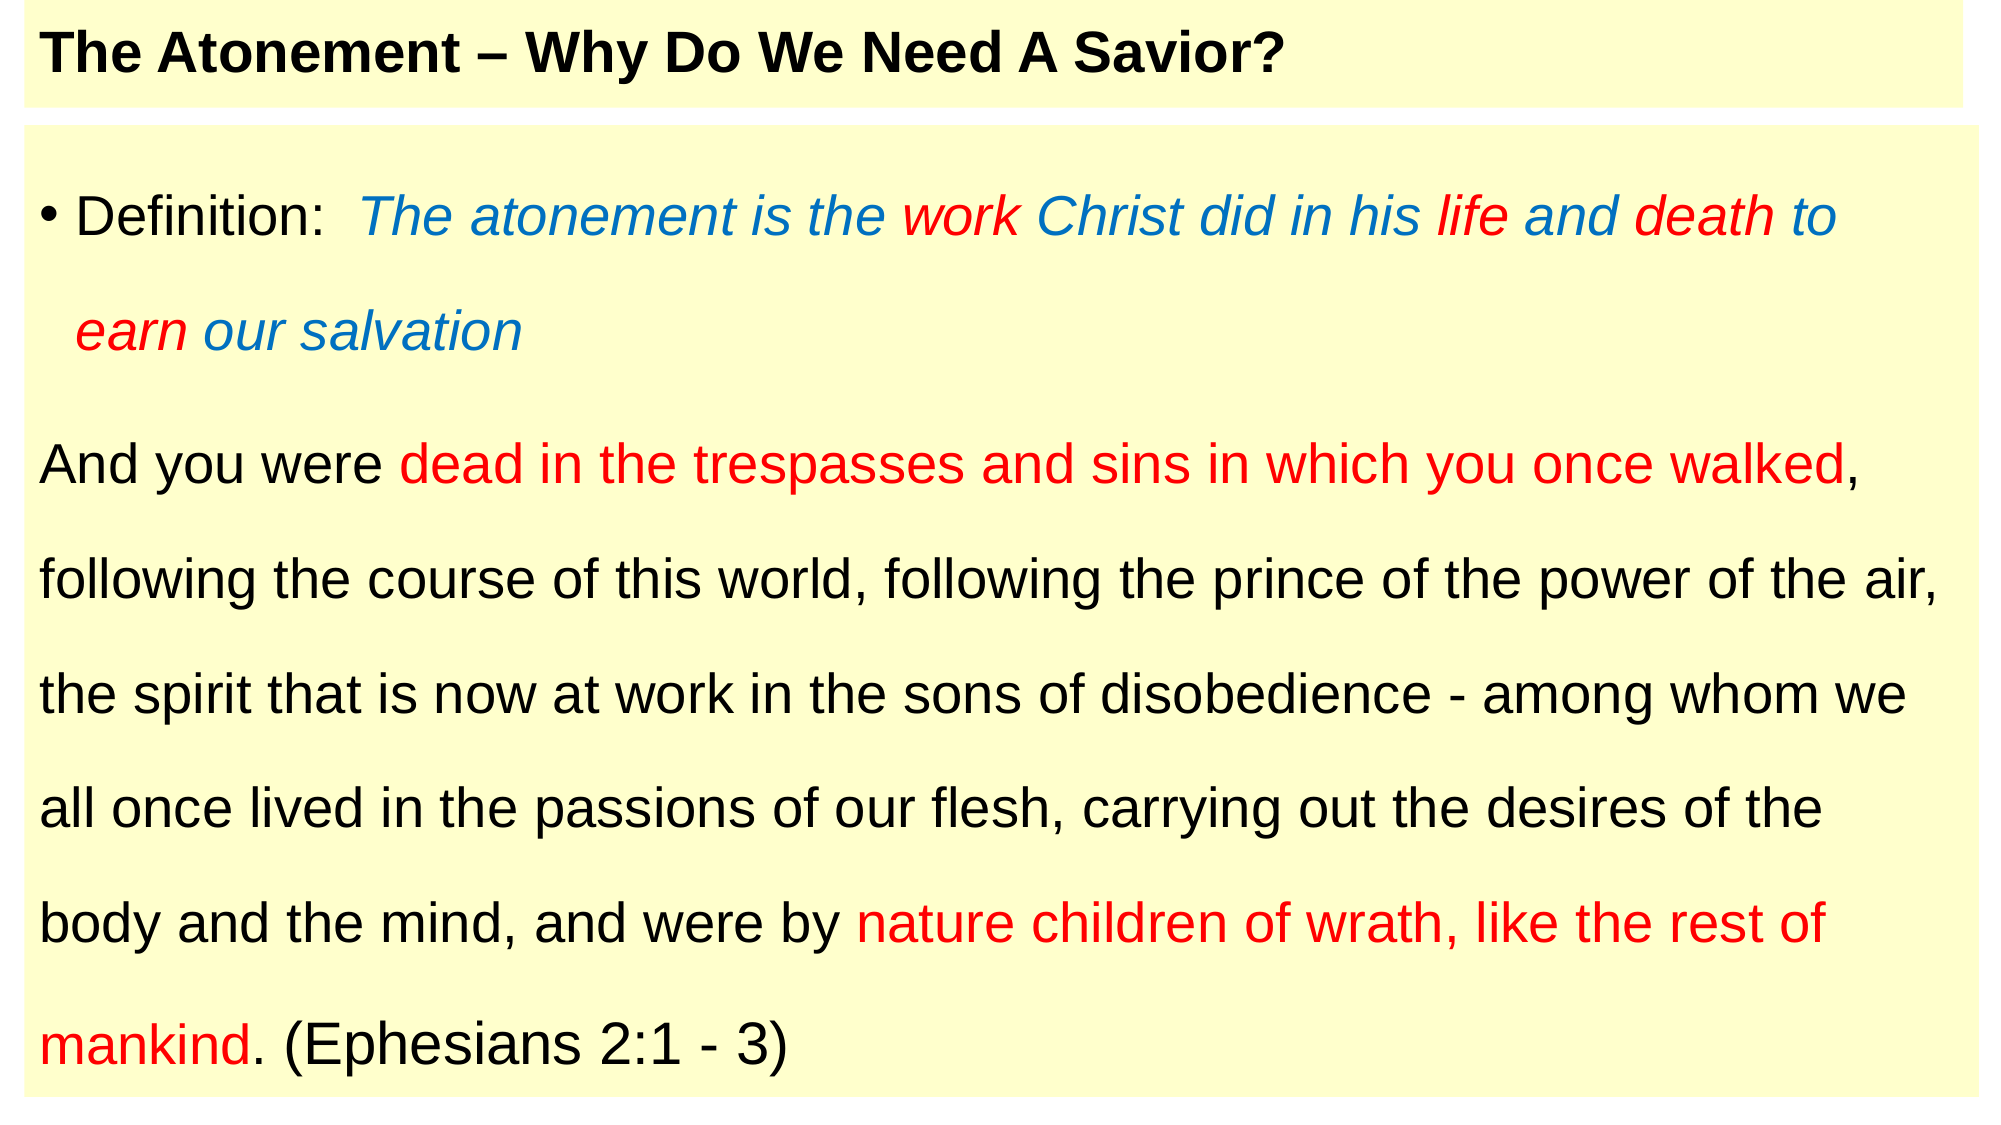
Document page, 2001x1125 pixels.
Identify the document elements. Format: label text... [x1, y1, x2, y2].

text_box [404, 971, 1716, 1057]
title The Atonement – Why Do We Need A Savior? [24, 0, 1964, 108]
list Definition: The atonement is the work Christ did in his life and death to earn our salvation And you were dead in the trespasses and sins in which you once walked, following the course of this world, following the prince of the power of the air, the spirit that is now at work in the sons of disobedience - among whom we all once lived in the passions of our flesh, carrying out the desires of the body and the mind, and were by nature children of wrath, like the rest of mankind. (Ephesians 2:1 - 3) [24, 125, 1979, 1097]
